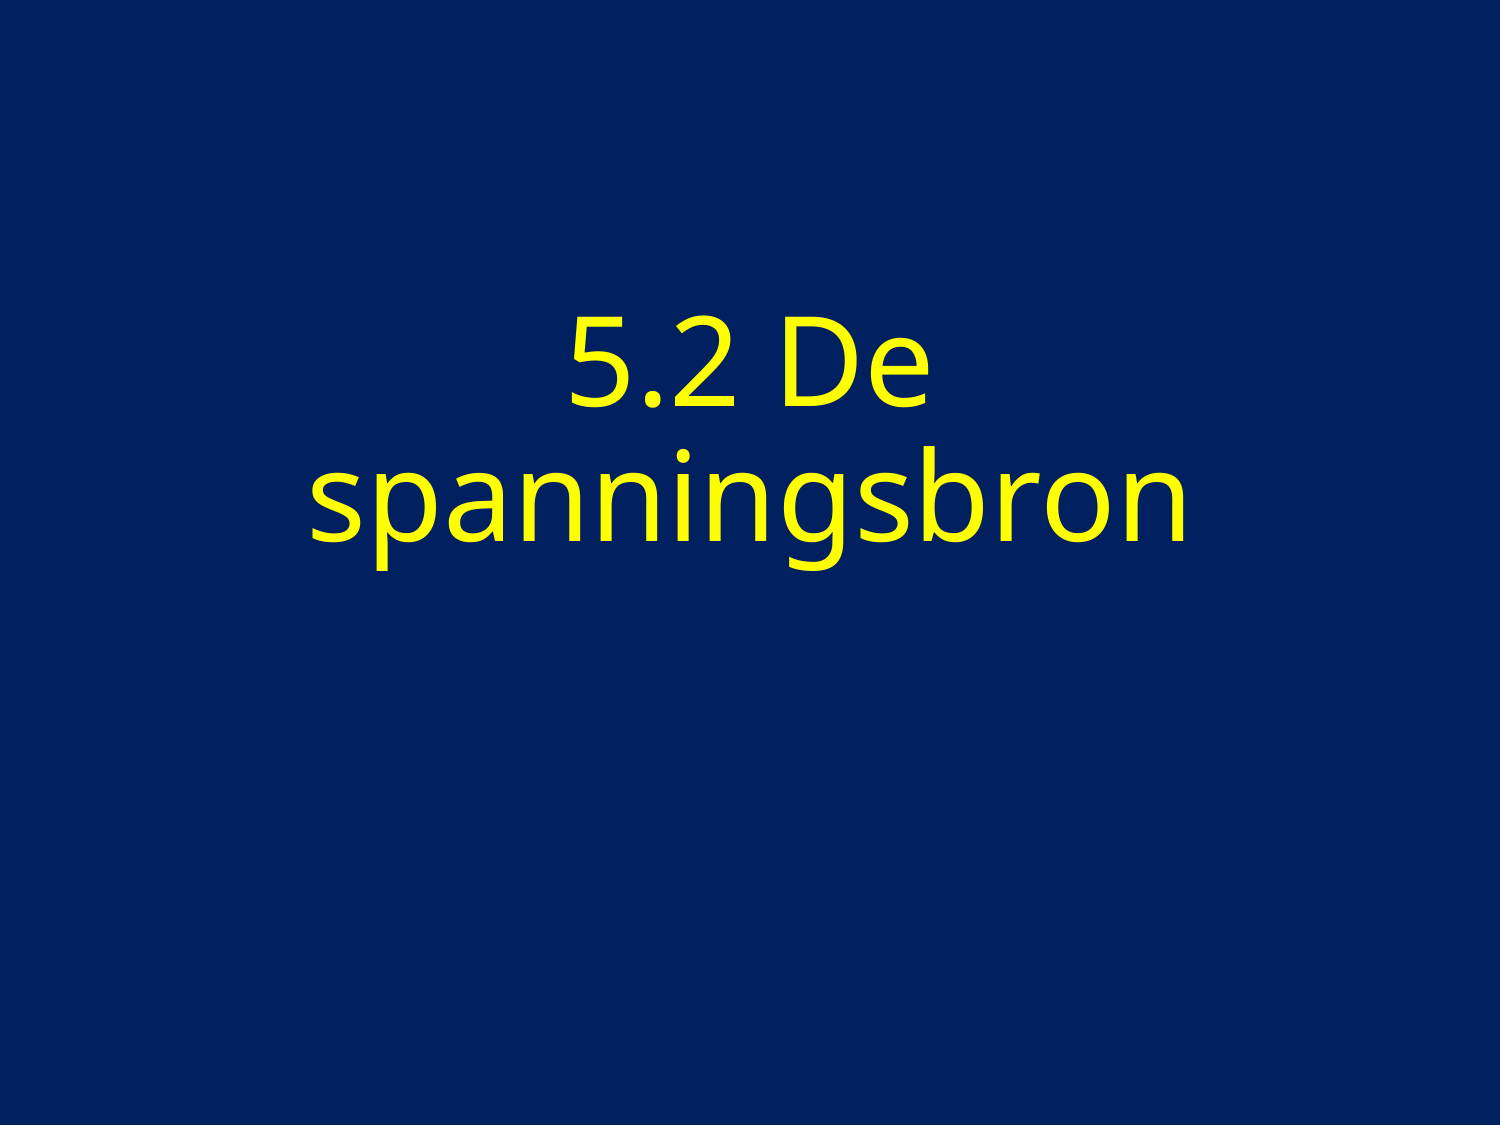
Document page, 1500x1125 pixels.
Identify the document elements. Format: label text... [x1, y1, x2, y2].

title 5.2 De spanningsbron [112, 184, 1388, 576]
